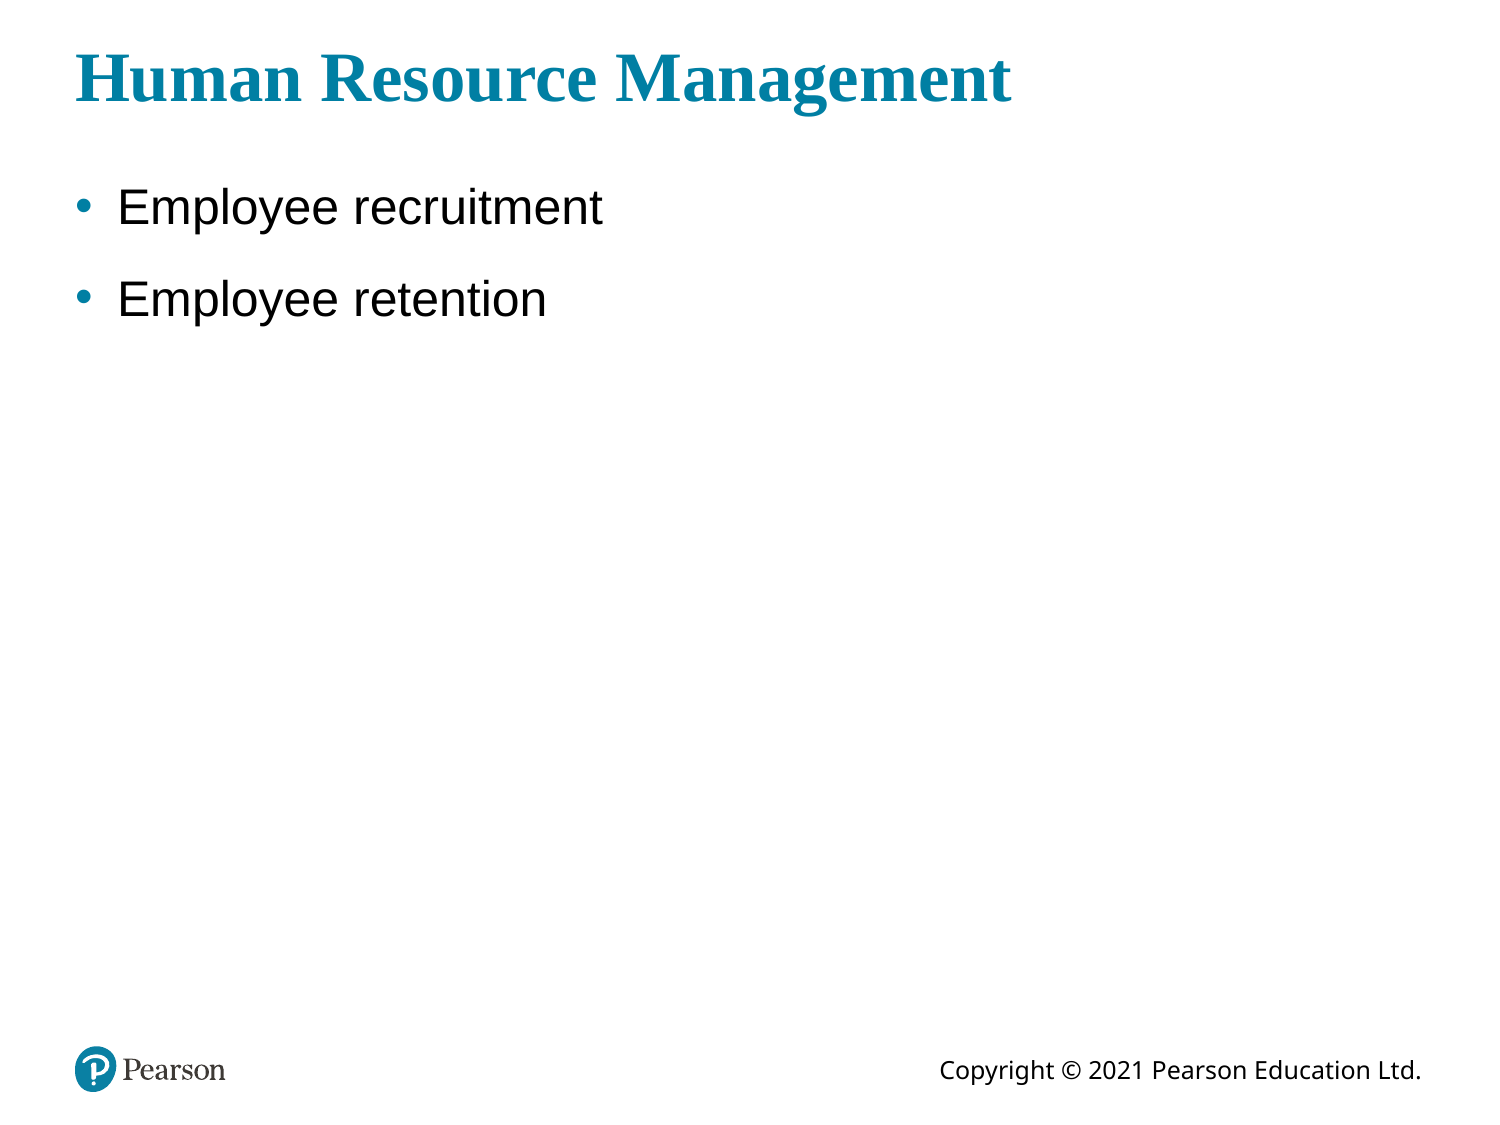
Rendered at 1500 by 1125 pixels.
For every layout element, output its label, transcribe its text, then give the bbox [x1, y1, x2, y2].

list Employee recruitment Employee retention [75, 174, 1425, 350]
title Human Resource Management [75, 20, 1425, 116]
